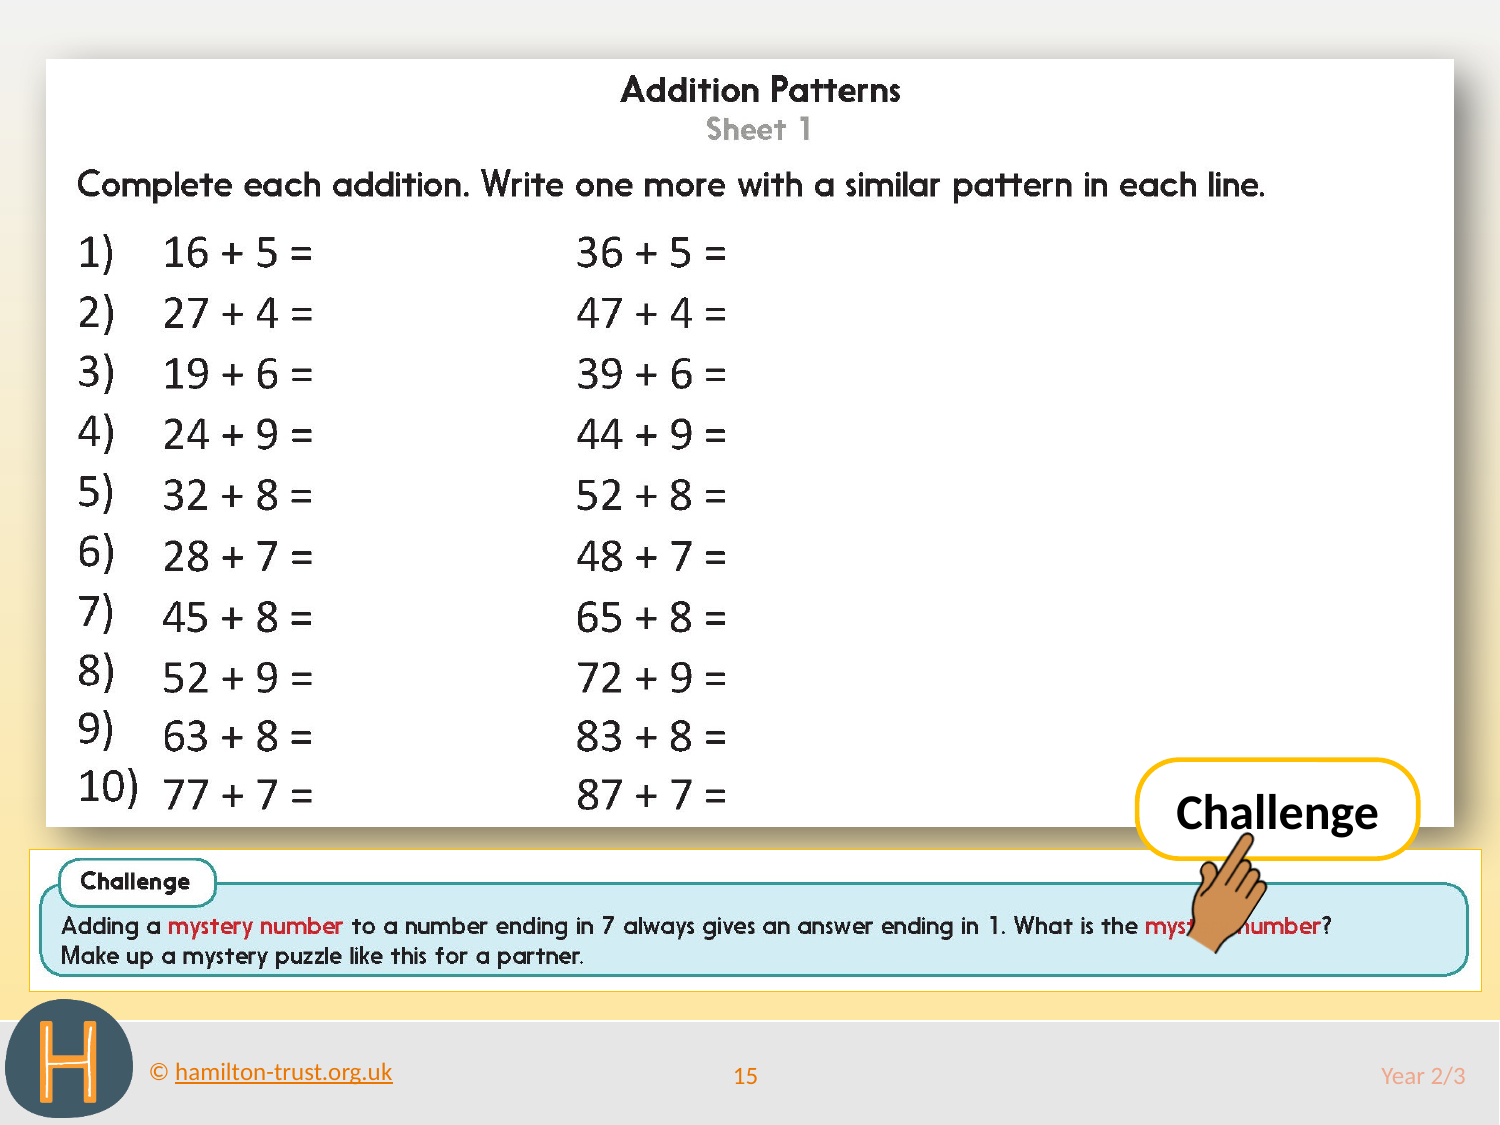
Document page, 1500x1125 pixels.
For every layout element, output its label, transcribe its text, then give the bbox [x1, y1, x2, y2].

picture [29, 849, 1482, 992]
picture [46, 59, 1454, 827]
picture [5, 999, 133, 1118]
footer Year 2/3 [870, 1044, 1482, 1105]
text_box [1137, 759, 1419, 951]
slide_number 15 [686, 1044, 805, 1105]
